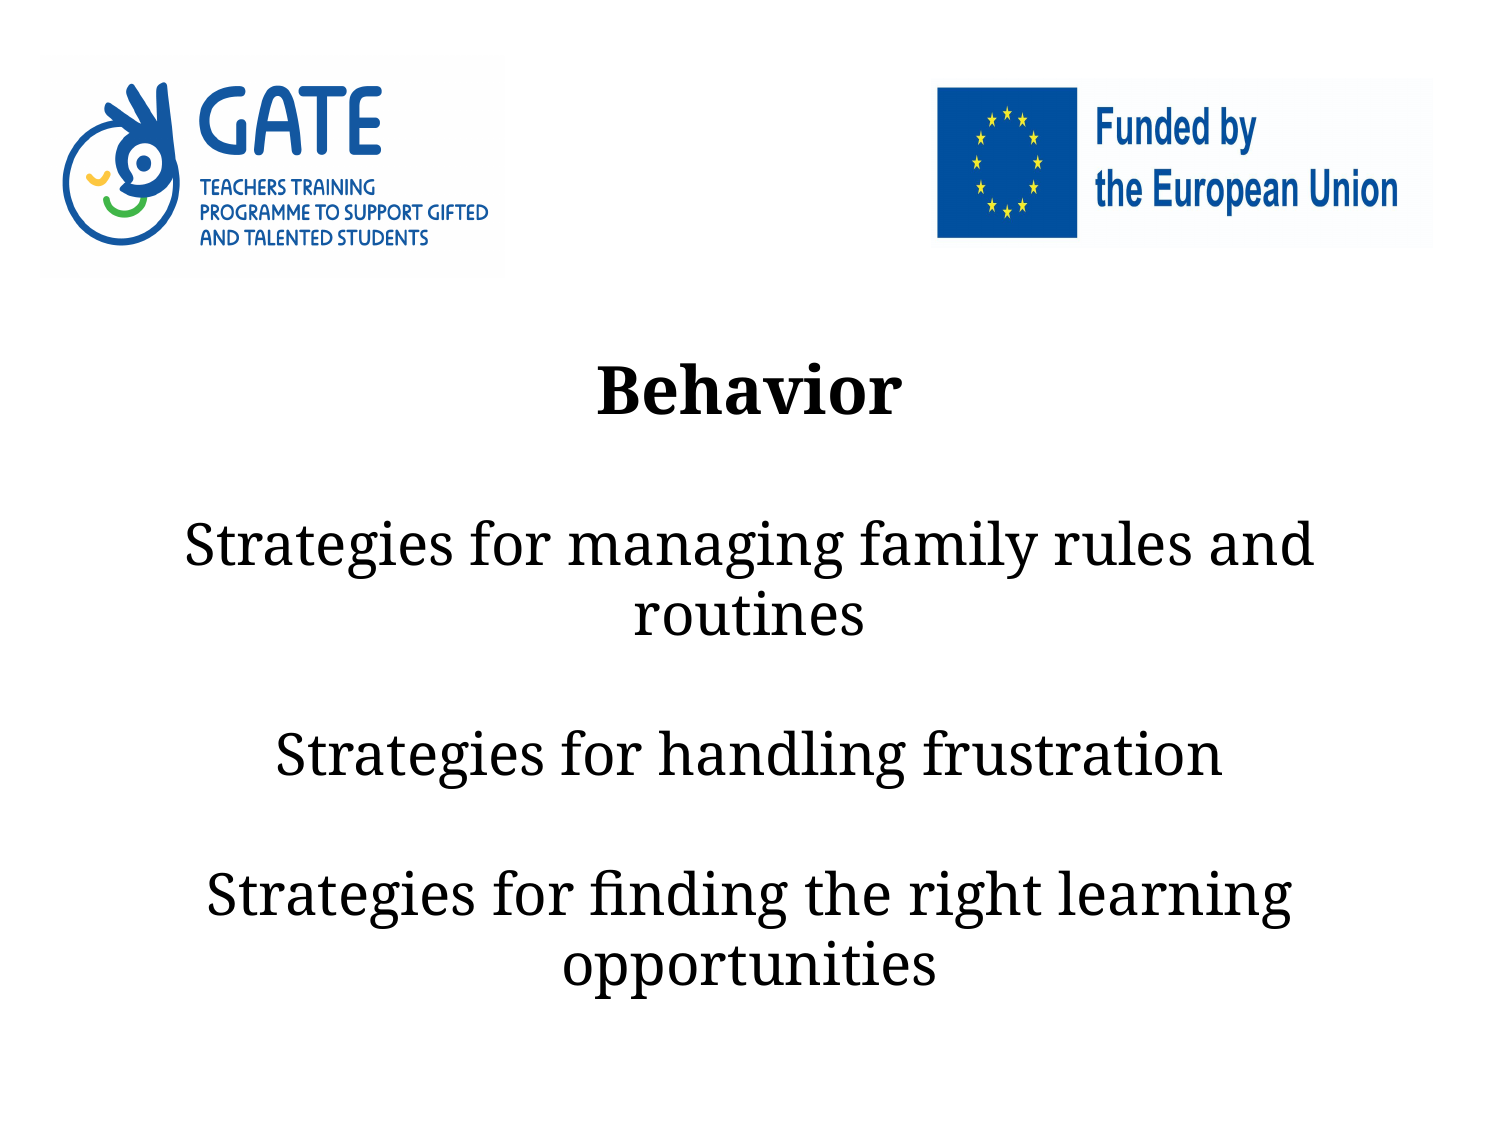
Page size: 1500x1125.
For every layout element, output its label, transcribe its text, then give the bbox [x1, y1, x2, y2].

text_box Behavior Strategies for managing family rules and routines Strategies for handling frustration Strategies for finding the right learning opportunities [91, 339, 1409, 1005]
picture [39, 55, 505, 278]
picture [930, 77, 1433, 248]
